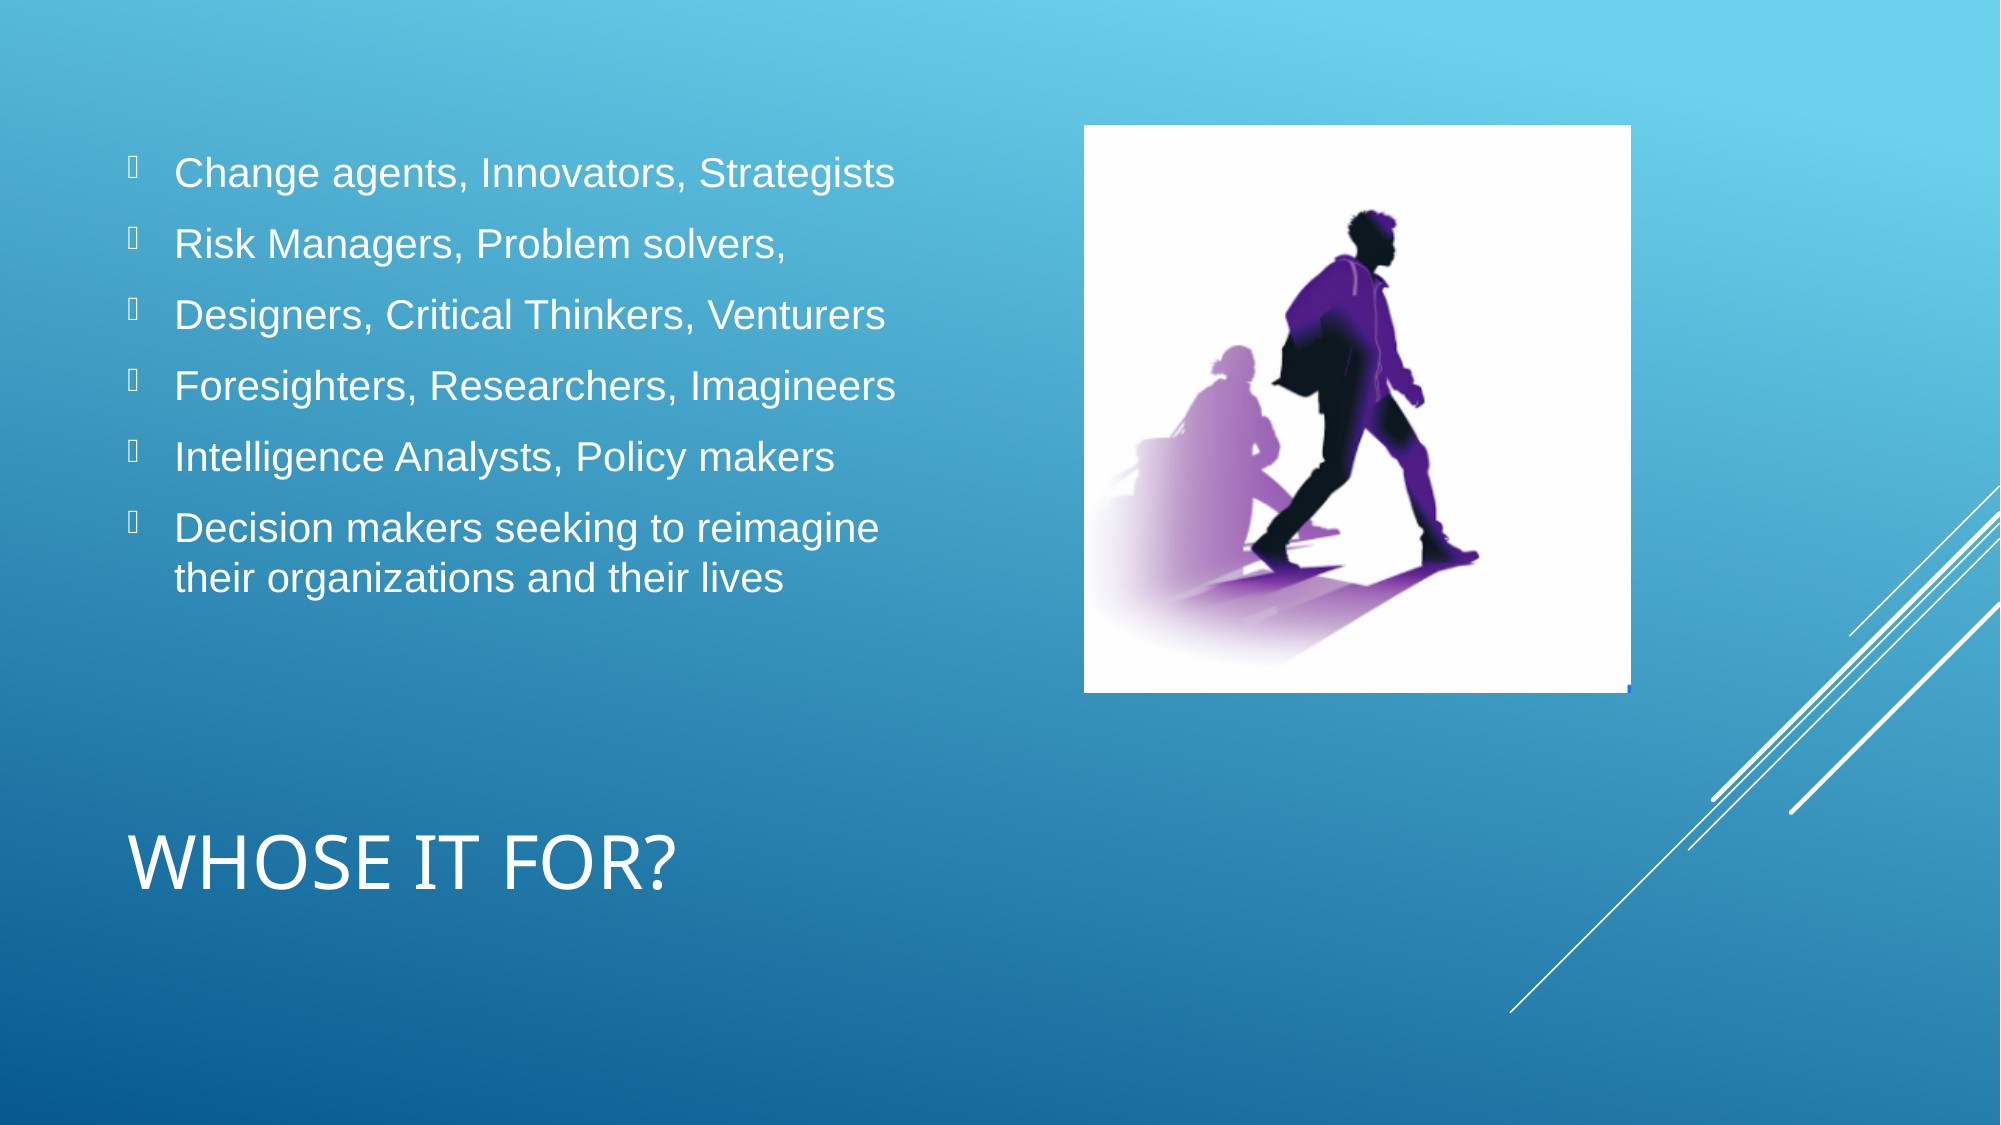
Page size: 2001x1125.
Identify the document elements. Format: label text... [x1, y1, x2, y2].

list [1083, 125, 1632, 693]
title Whose it for? [112, 736, 1513, 984]
list Change agents, Innovators, Strategists Risk Managers, Problem solvers, Designers, Critical Thinkers, Venturers Foresighters, Researchers, Imagineers Intelligence Analysts, Policy makers Decision makers seeking to reimagine their organizations and their lives [112, 112, 923, 706]
